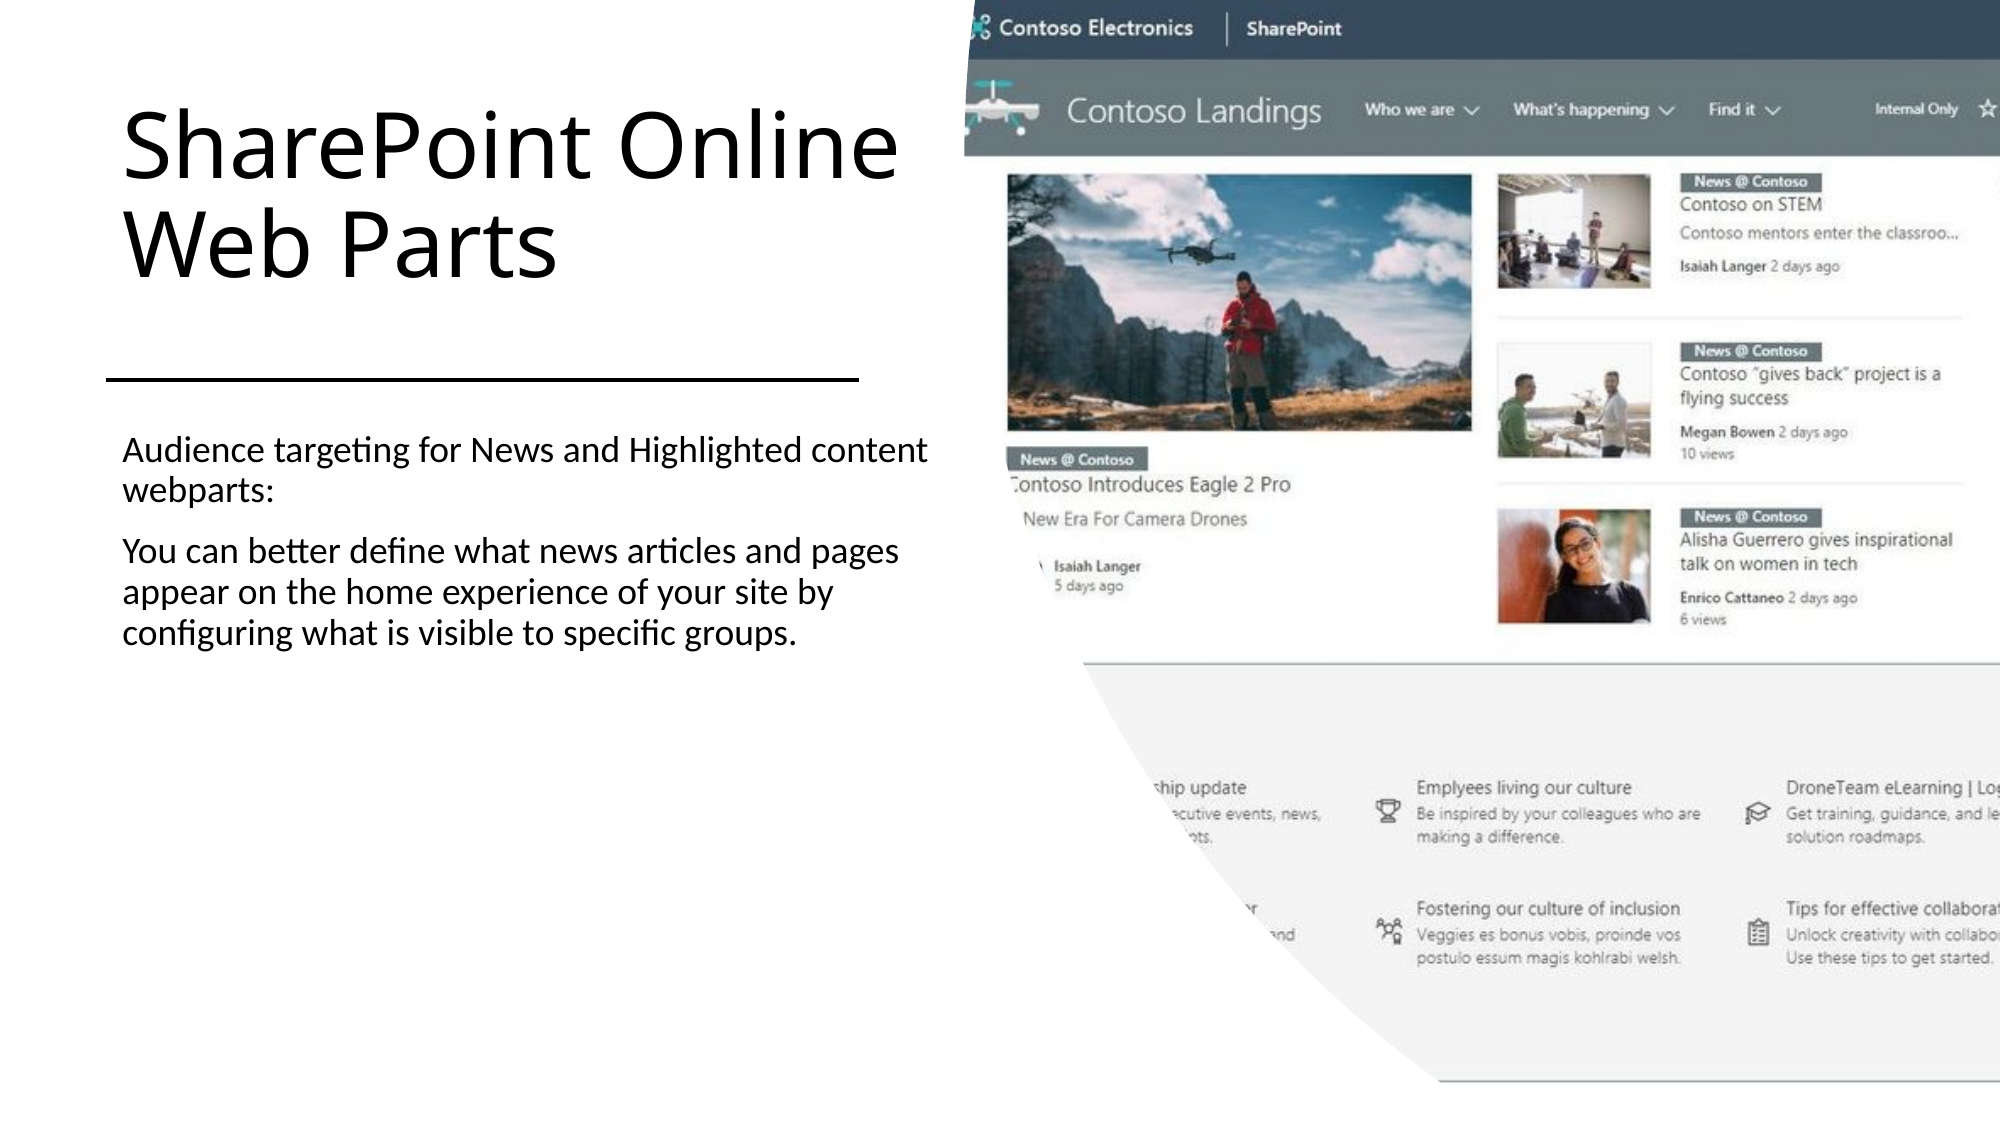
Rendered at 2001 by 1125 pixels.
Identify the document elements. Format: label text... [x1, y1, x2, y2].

list Audience targeting for News and Highlighted content webparts: You can better define what news articles and pages appear on the home experience of your site by configuring what is visible to specific groups. [107, 422, 948, 991]
title SharePoint Online Web Parts [107, 59, 948, 338]
picture [964, 0, 2000, 1125]
